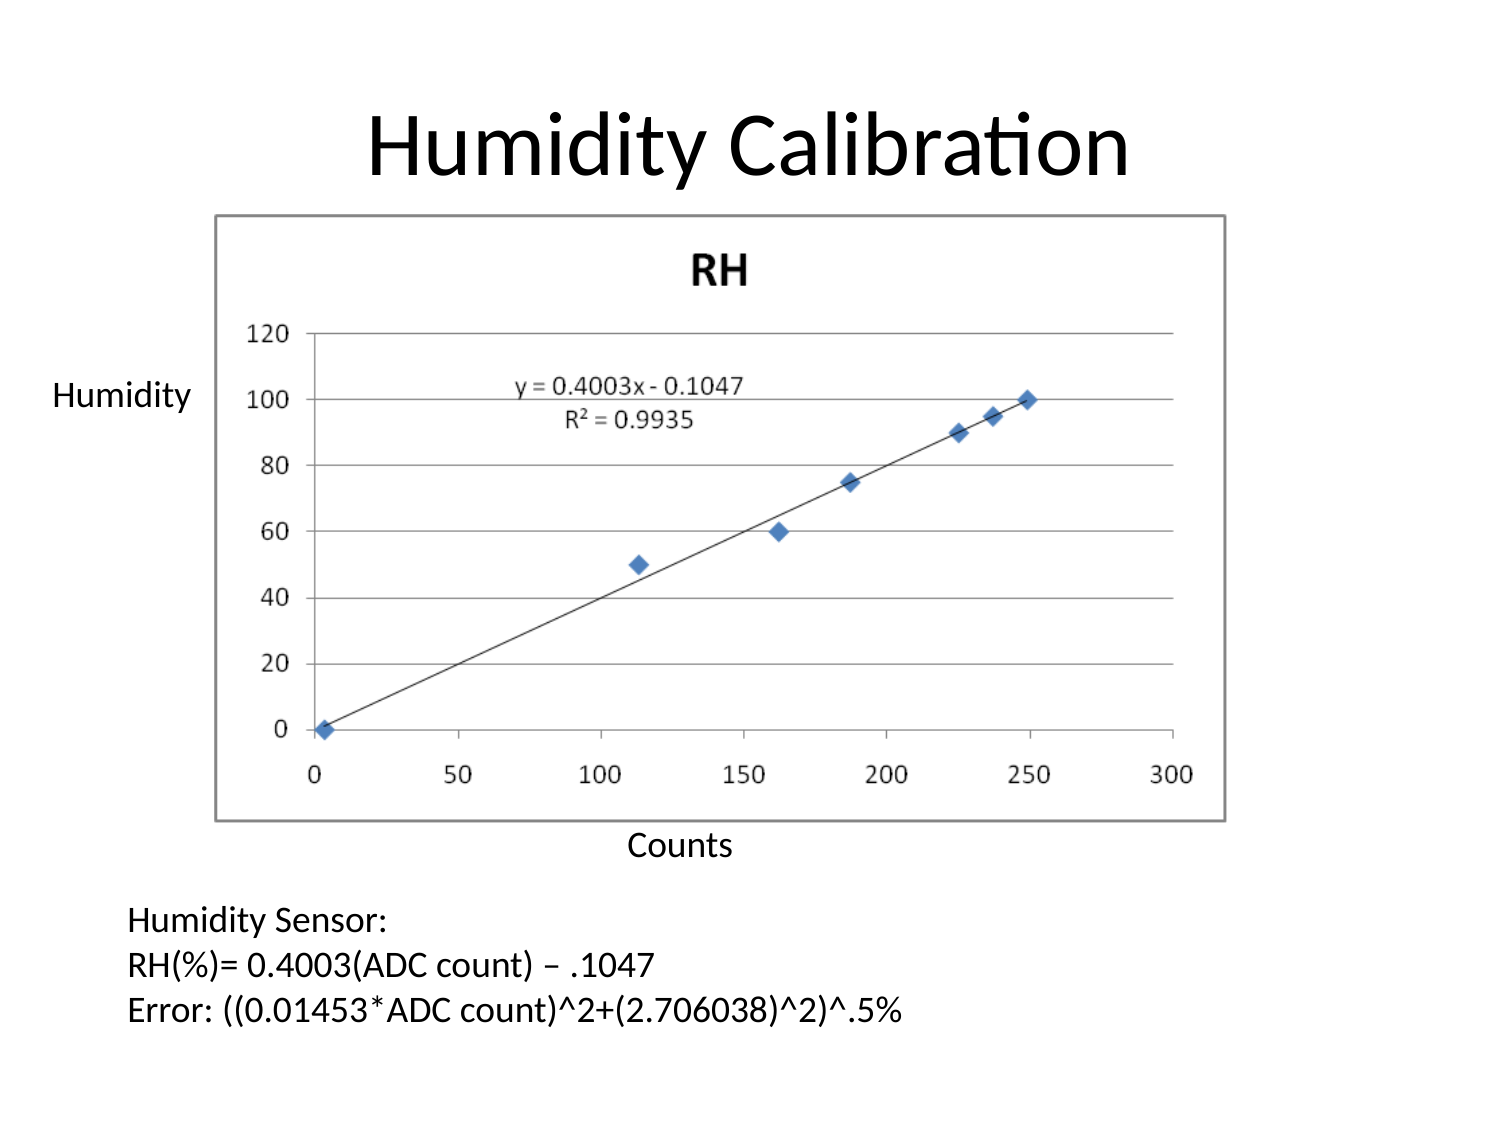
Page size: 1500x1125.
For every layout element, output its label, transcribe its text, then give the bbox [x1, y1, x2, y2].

text_box Humidity [37, 362, 207, 423]
text_box Counts [612, 835, 963, 873]
text_box Humidity Sensor: RH(%)= 0.4003(ADC count) – .1047 Error: ((0.01453*ADC count)^2+(2.706038)^2)^.5% [112, 887, 1413, 1038]
picture [212, 212, 1229, 826]
title Humidity Calibration [75, 45, 1425, 233]
